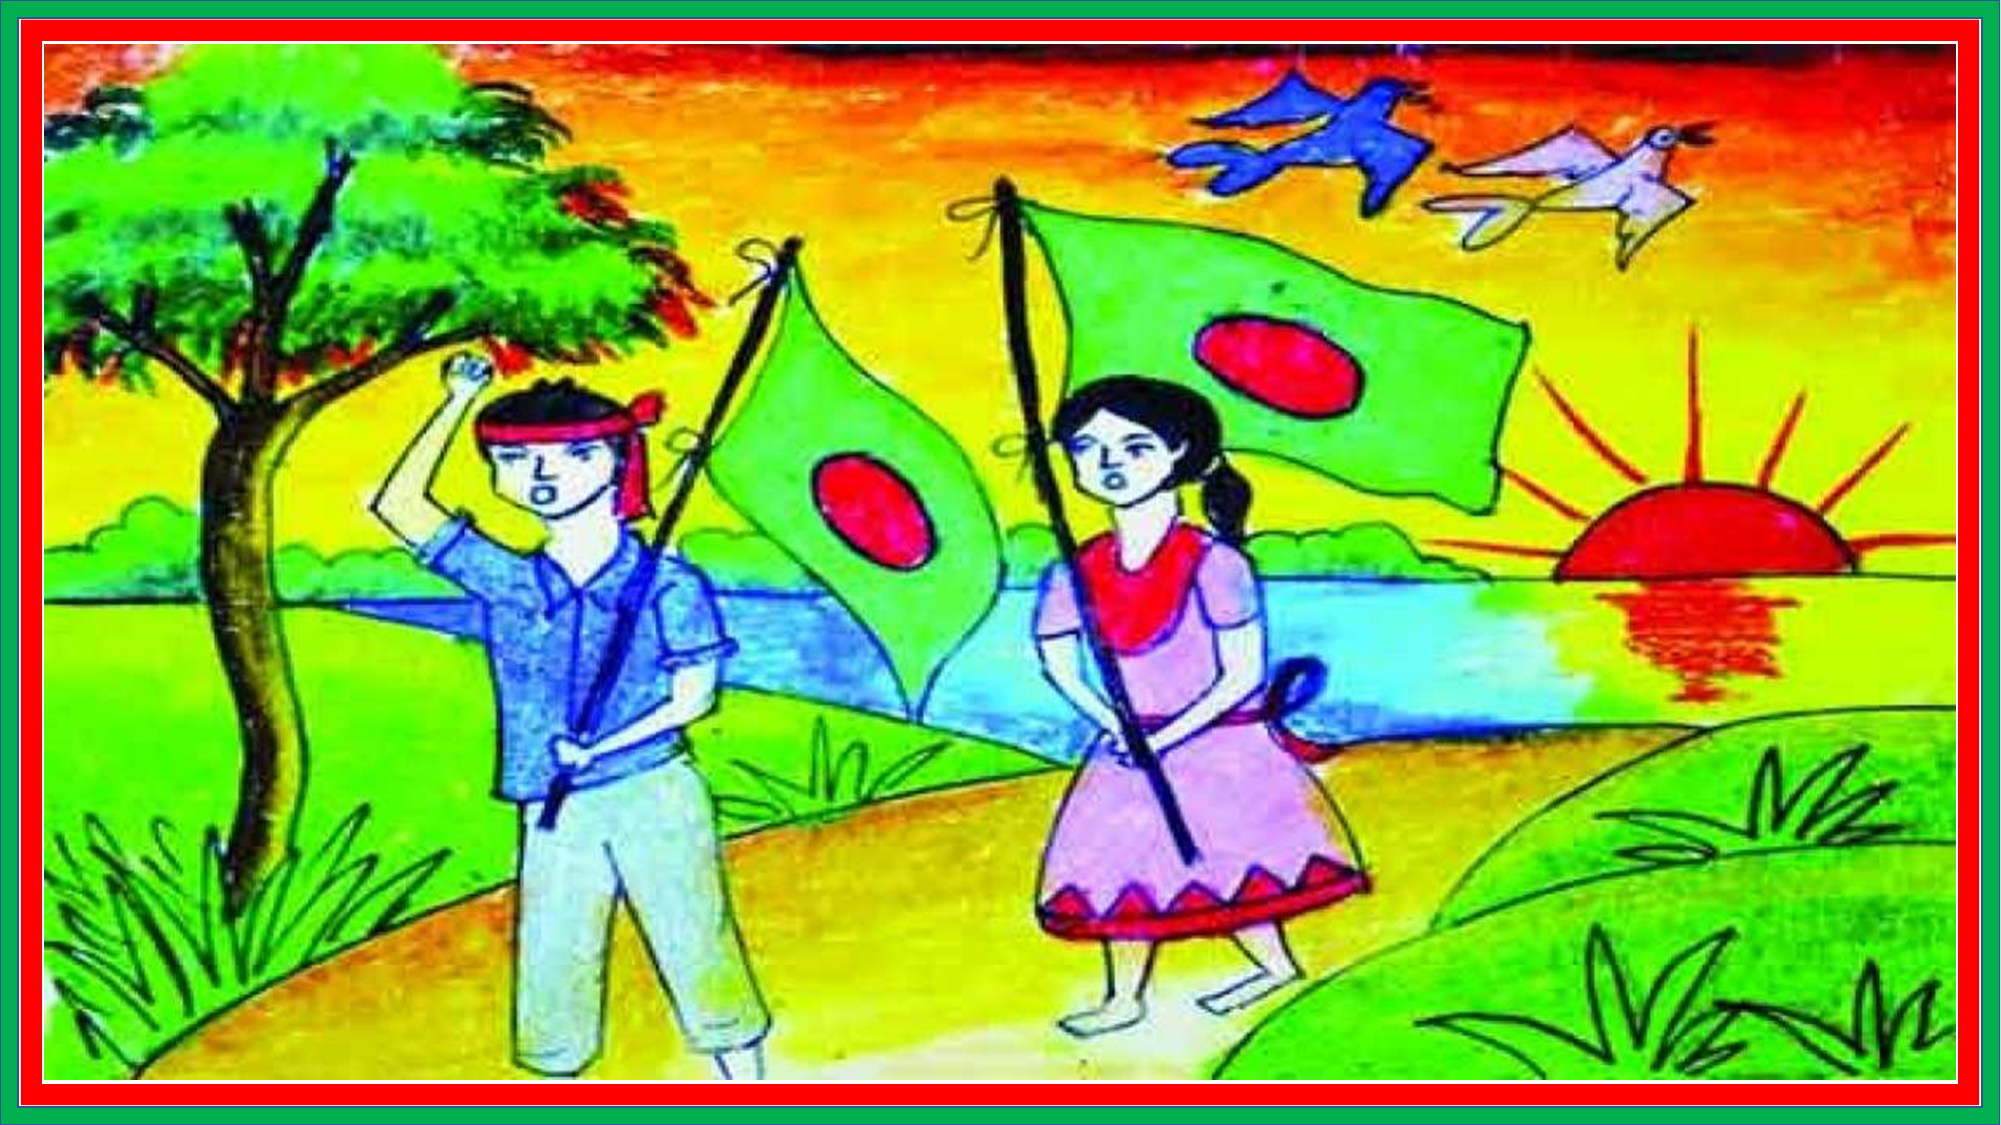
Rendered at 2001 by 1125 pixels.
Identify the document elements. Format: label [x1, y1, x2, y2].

picture [44, 44, 1956, 1080]
